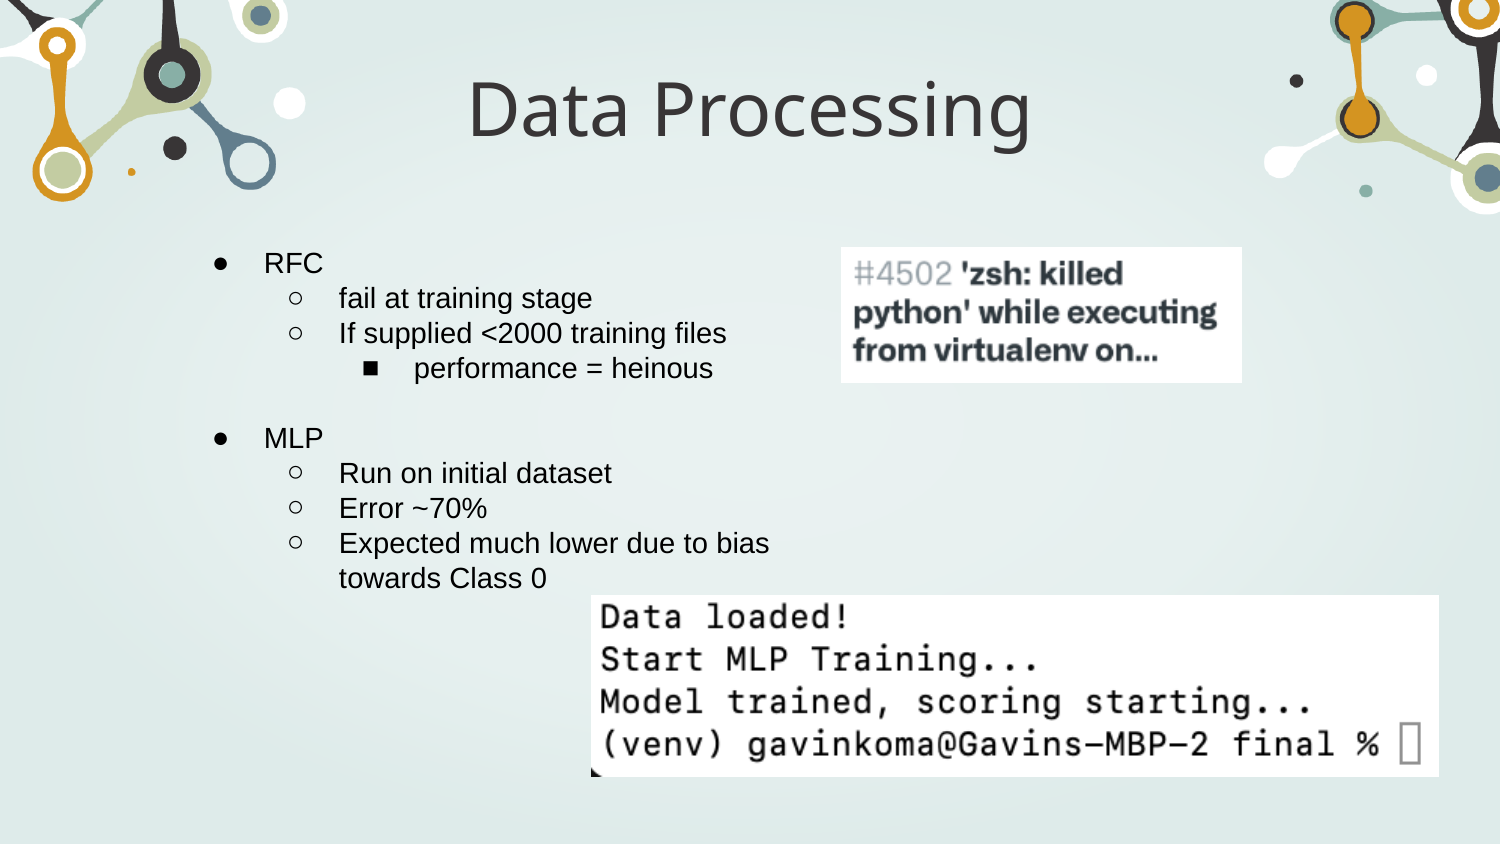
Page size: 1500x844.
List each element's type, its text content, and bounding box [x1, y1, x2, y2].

picture [0, 0, 1500, 844]
title Data Processing [397, 46, 1103, 150]
text_box RFC fail at training stage If supplied <2000 training files performance = heinous MLP Run on initial dataset Error ~70% Expected much lower due to bias towards Class 0 [173, 229, 842, 610]
